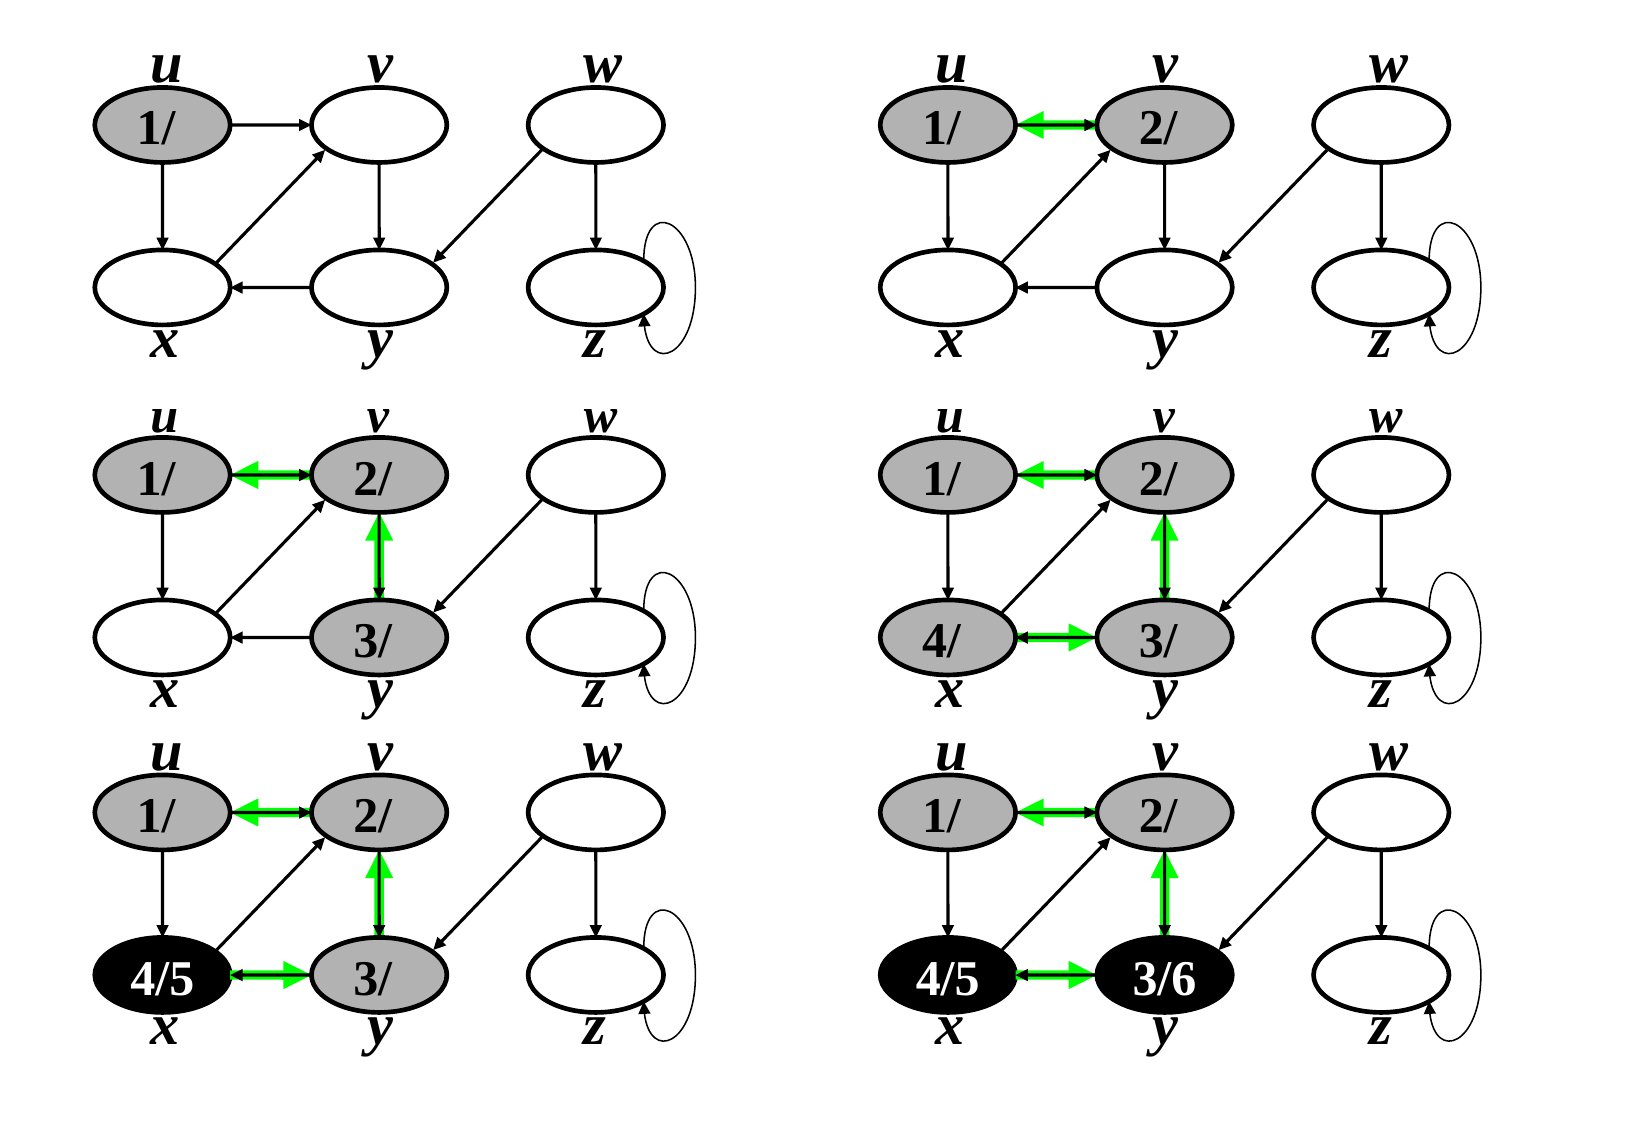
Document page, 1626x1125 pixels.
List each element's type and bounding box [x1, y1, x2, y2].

text_box [879, 703, 1450, 1065]
text_box [879, 16, 1450, 374]
text_box [94, 16, 664, 374]
text_box [879, 374, 1450, 703]
text_box [94, 703, 664, 1065]
text_box [94, 374, 664, 703]
